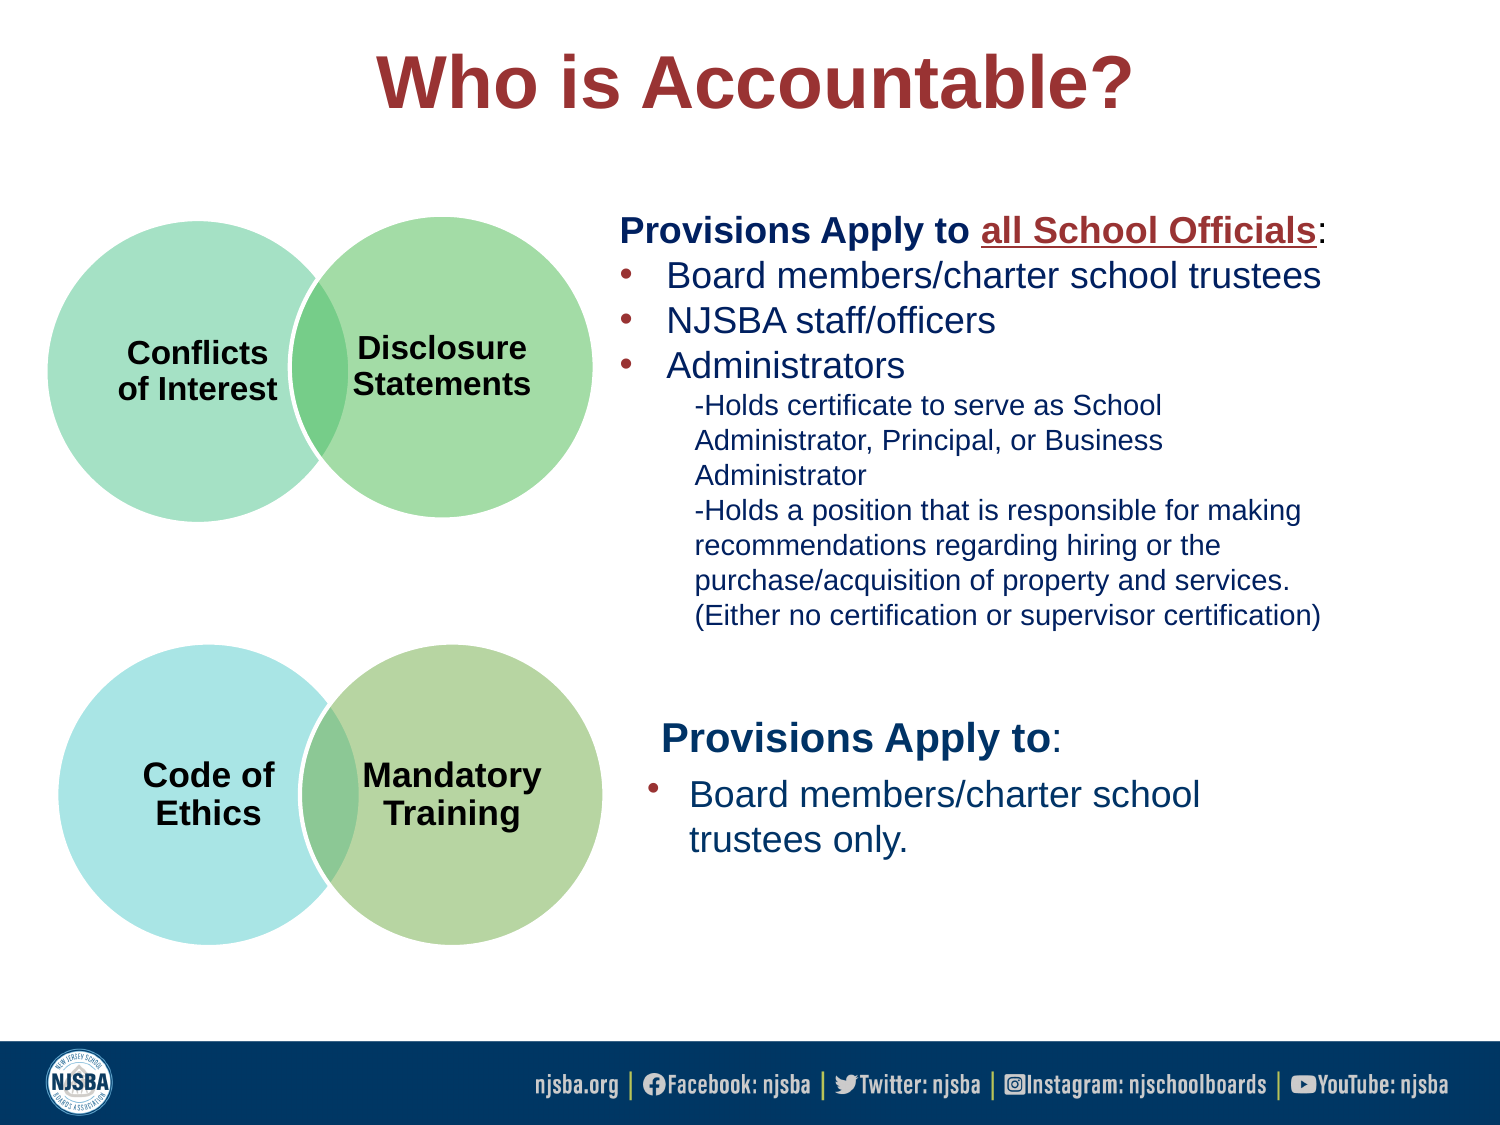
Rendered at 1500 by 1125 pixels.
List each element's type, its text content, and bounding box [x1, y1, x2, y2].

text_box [55, 611, 605, 978]
text_box Provisions Apply to: Board members/charter school trustees only. [632, 695, 1245, 926]
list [44, 198, 595, 545]
text_box Provisions Apply to all School Officials: Board members/charter school trustees NJSBA staff/officers Administrators -Holds certificate to serve as School Administrator, Principal, or Business Administrator -Holds a position that is responsible for making recommendations regarding hiring or the purchase/acquisition of property and services. (Either no certification or supervisor certification) [604, 198, 1352, 639]
picture [0, 0, 1500, 1125]
title Who is Accountable? [125, 24, 1388, 132]
